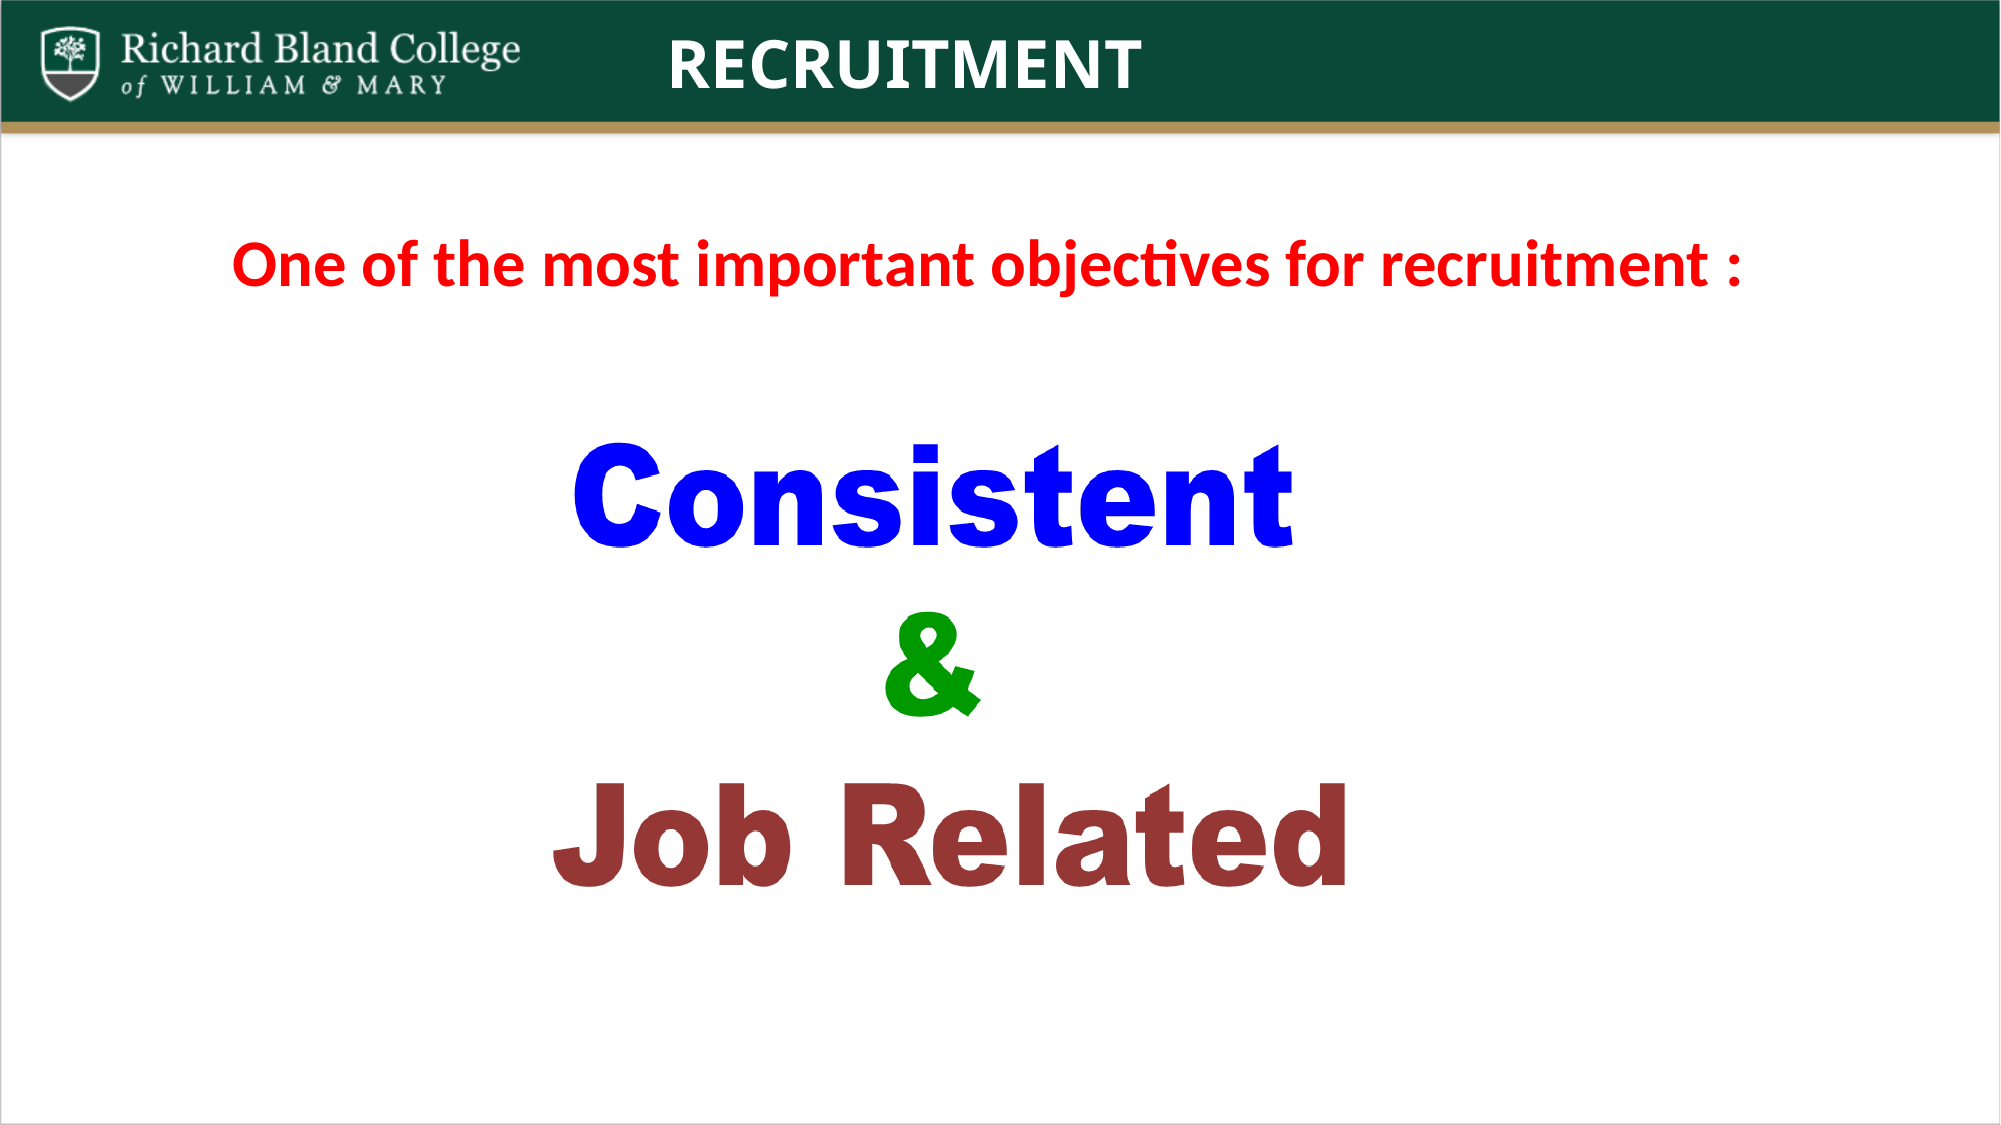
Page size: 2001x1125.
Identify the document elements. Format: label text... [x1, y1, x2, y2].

title recruitment [531, 22, 1985, 112]
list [476, 370, 1426, 1009]
picture [0, 0, 2001, 1125]
text_box One of the most important objectives for recruitment : [217, 212, 1927, 308]
